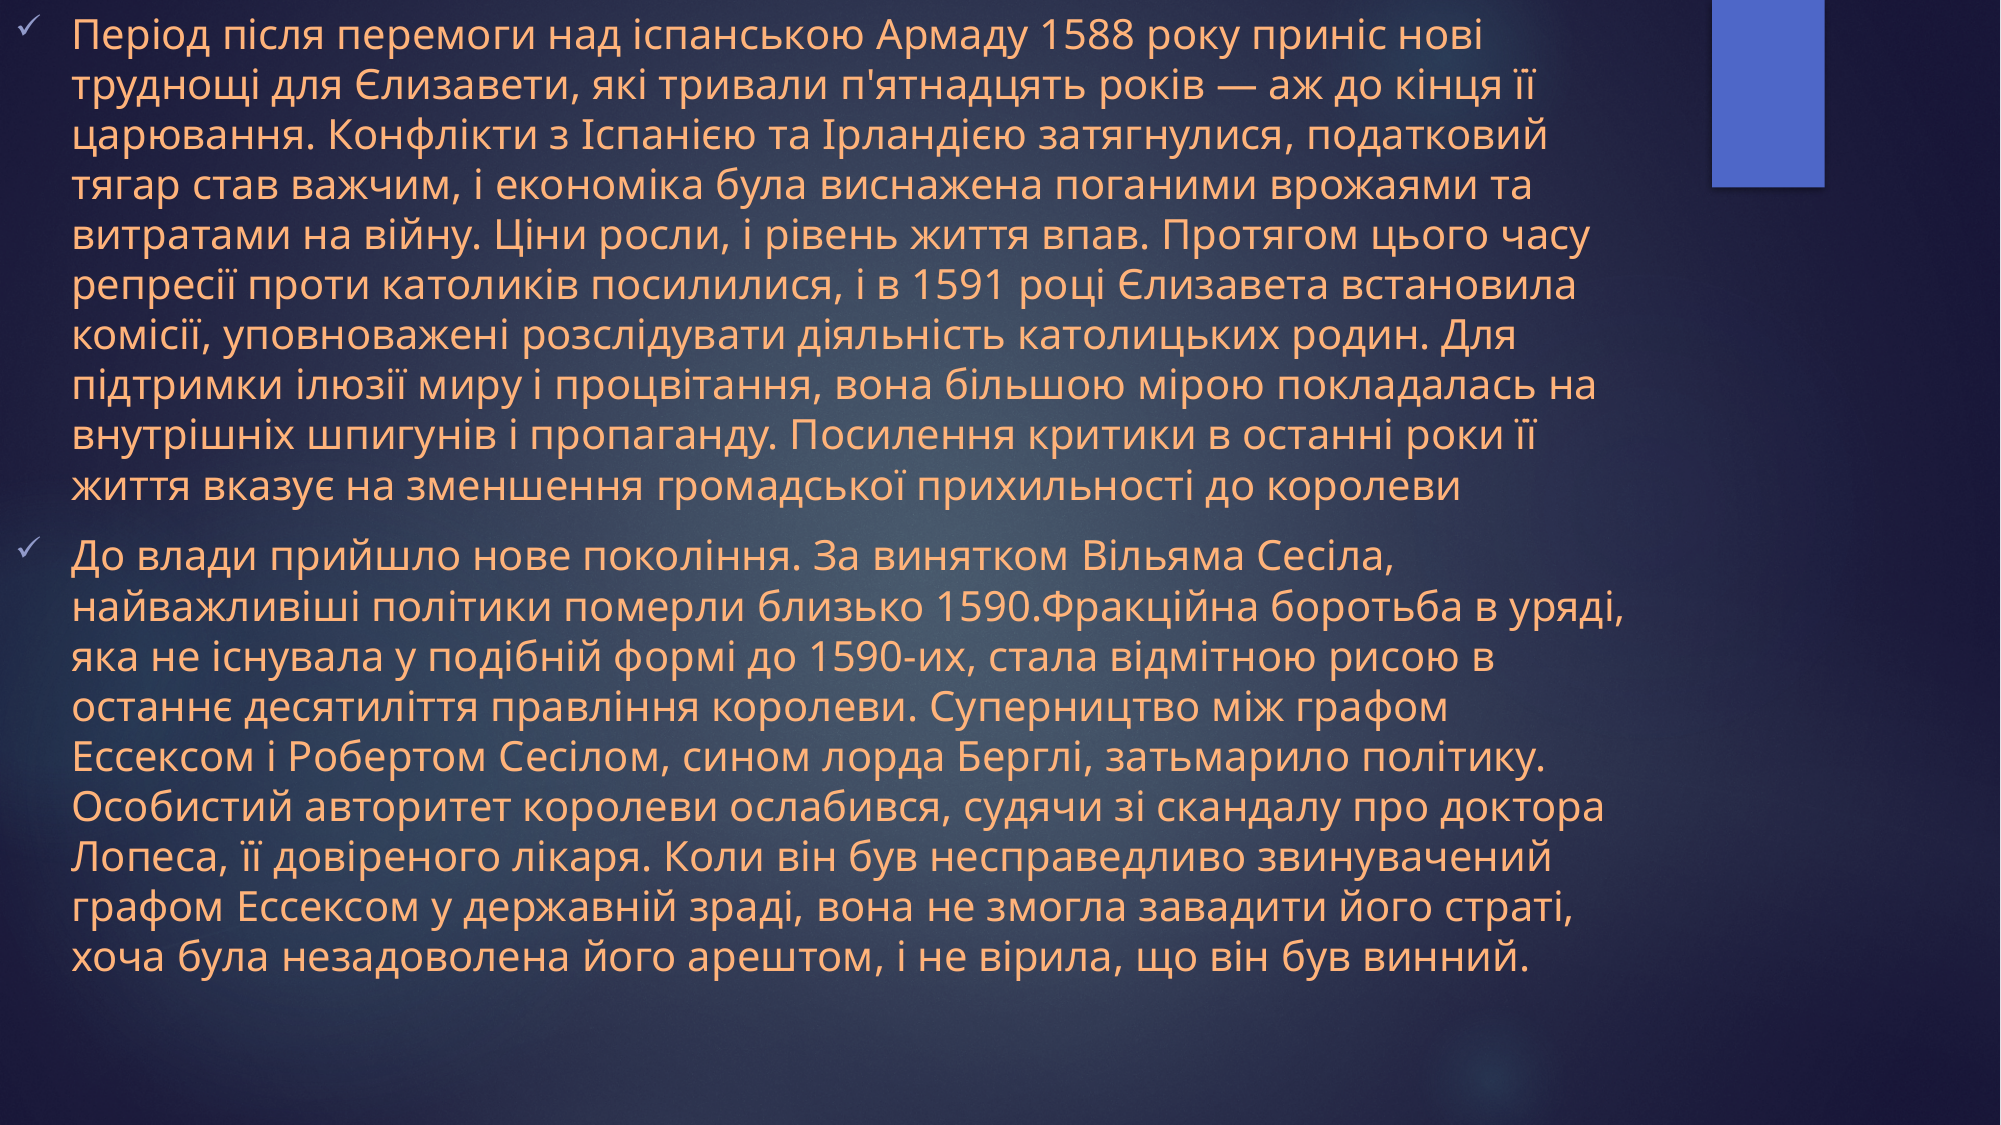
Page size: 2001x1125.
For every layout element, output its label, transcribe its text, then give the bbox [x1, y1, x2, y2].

list Період після перемоги над іспанською Армаду 1588 року приніс нові труднощі для Єлизавети, які тривали п'ятнадцять років — аж до кінця її царювання. Конфлікти з Іспанією та Ірландією затягнулися, податковий тягар став важчим, і економіка була виснажена поганими врожаями та витратами на війну. Ціни росли, і рівень життя впав. Протягом цього часу репресії проти католиків посилилися, і в 1591 році Єлизавета встановила комісії, уповноважені розслідувати діяльність католицьких родин. Для підтримки ілюзії миру і процвітання, вона більшою мірою покладалась на внутрішніх шпигунів і пропаганду. Посилення критики в останні роки її життя вказує на зменшення громадської прихильності до королеви До влади прийшло нове покоління. За винятком Вільяма Сесіла, найважливіші політики померли близько 1590.Фракційна боротьба в уряді, яка не існувала у подібній формі до 1590-их, стала відмітною рисою в останнє десятиліття правління королеви. Суперництво між графом Ессексом і Робертом Сесілом, сином лорда Берглі, затьмарило політику. Особистий авторитет королеви ослабився, судячи зі скандалу про доктора Лопеса, її довіреного лікаря. Коли він був несправедливо звинувачений графом Ессексом у державній зраді, вона не змогла завадити його страті, хоча була незадоволена його арештом, і не вірила, що він був винний. [0, 0, 1649, 1125]
